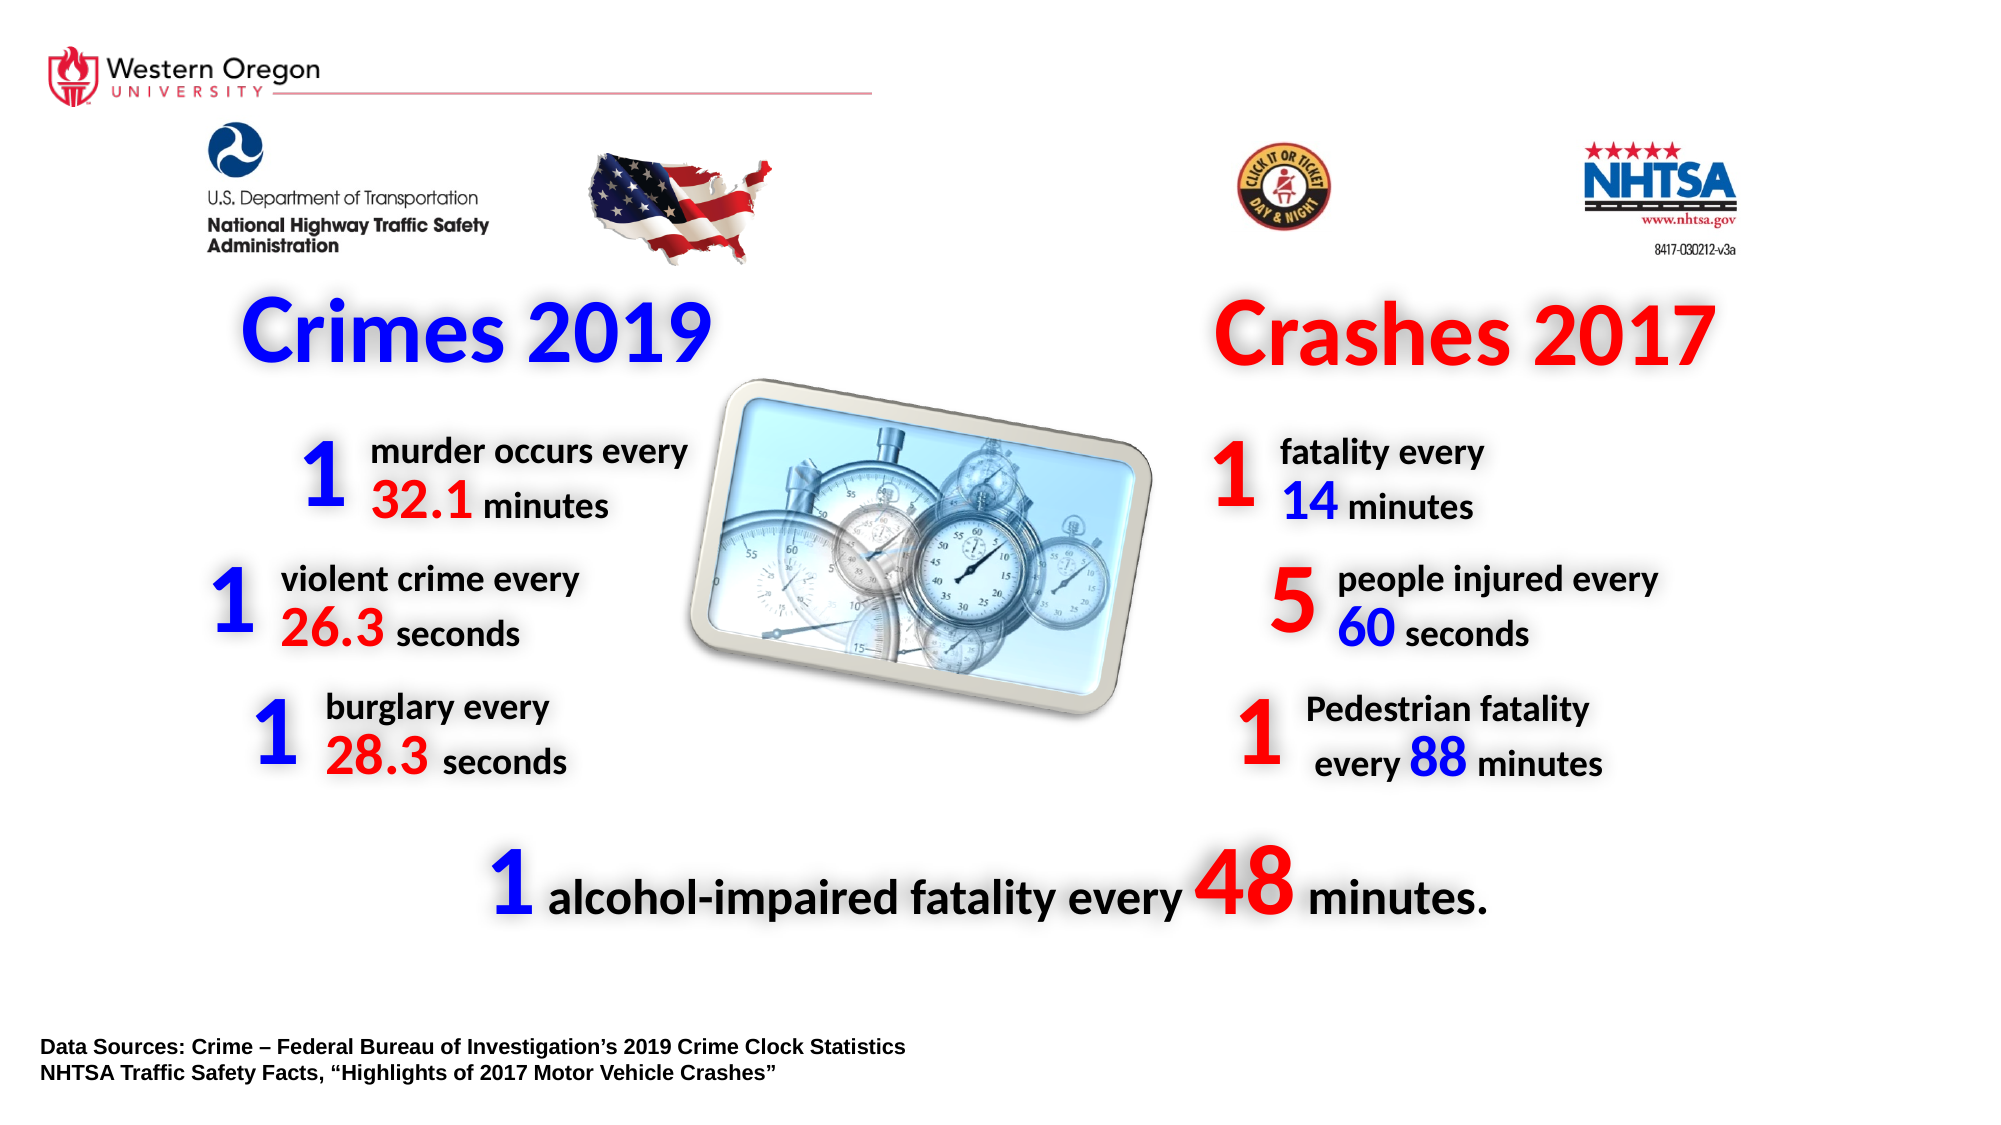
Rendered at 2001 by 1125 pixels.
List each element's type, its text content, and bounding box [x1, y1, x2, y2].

picture [588, 153, 772, 255]
picture [1231, 141, 1332, 232]
picture [194, 115, 506, 255]
picture [48, 46, 872, 107]
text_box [92, 255, 1883, 944]
picture [1575, 128, 1749, 255]
text_box Data Sources: Crime – Federal Bureau of Investigation’s 2019 Crime Clock Statistics NHTSA Traffic Safety Facts, “Highlights of 2017 Motor Vehicle Crashes” [25, 1025, 1243, 1093]
